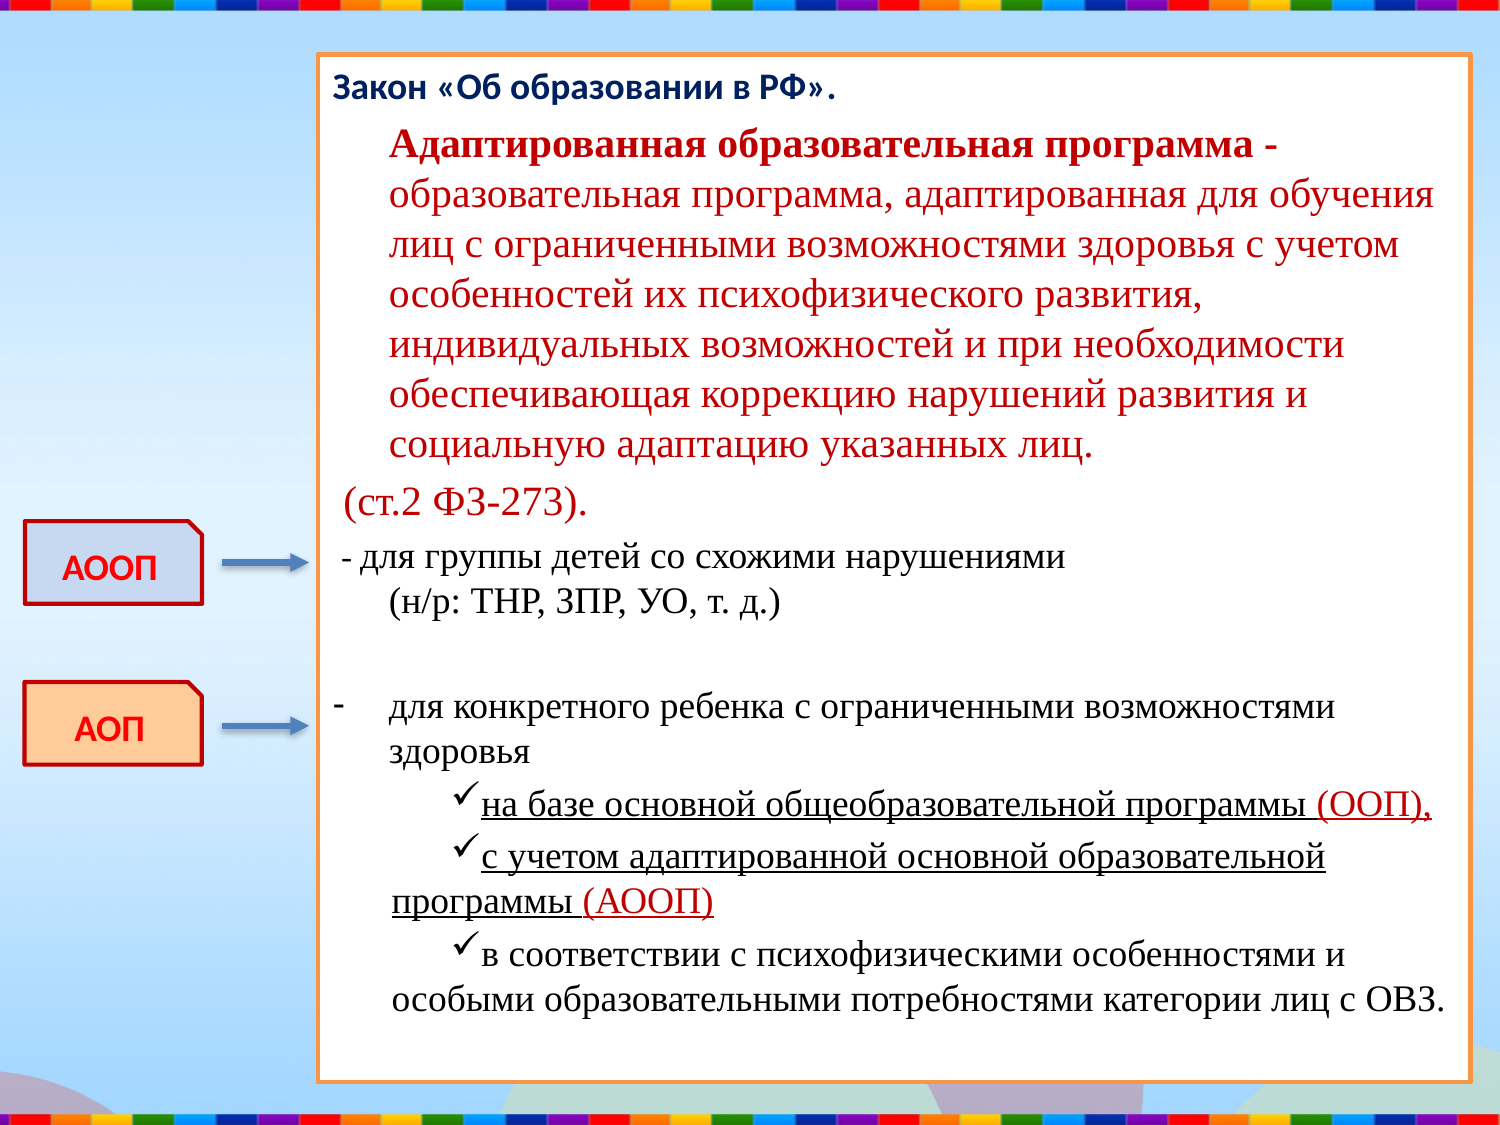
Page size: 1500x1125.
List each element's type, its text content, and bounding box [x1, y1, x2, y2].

text_box [140, 386, 316, 682]
text_box АООП [22, 519, 205, 606]
text_box Закон «Об образовании в РФ». Адаптированная образовательная программа - образовательная программа, адаптированная для обучения лиц с ограниченными возможностями здоровья с учетом особенностей их психофизического развития, индивидуальных возможностей и при необходимости обеспечивающая коррекцию нарушений развития и социальную адаптацию указанных лиц. (ст.2 ФЗ-273). - для группы детей со схожими нарушениями (н/р: ТНР, ЗПР, УО, т. д.) для конкретного ребенка с ограниченными возможностями здоровья на базе основной общеобразовательной программы (ООП), с учетом адаптированной основной образовательной программы (АООП) в соответствии с психофизическими особенностями и особыми образовательными потребностями категории лиц с ОВЗ. [316, 52, 1473, 1084]
text_box АОП [22, 679, 204, 767]
picture [0, 0, 1500, 1125]
